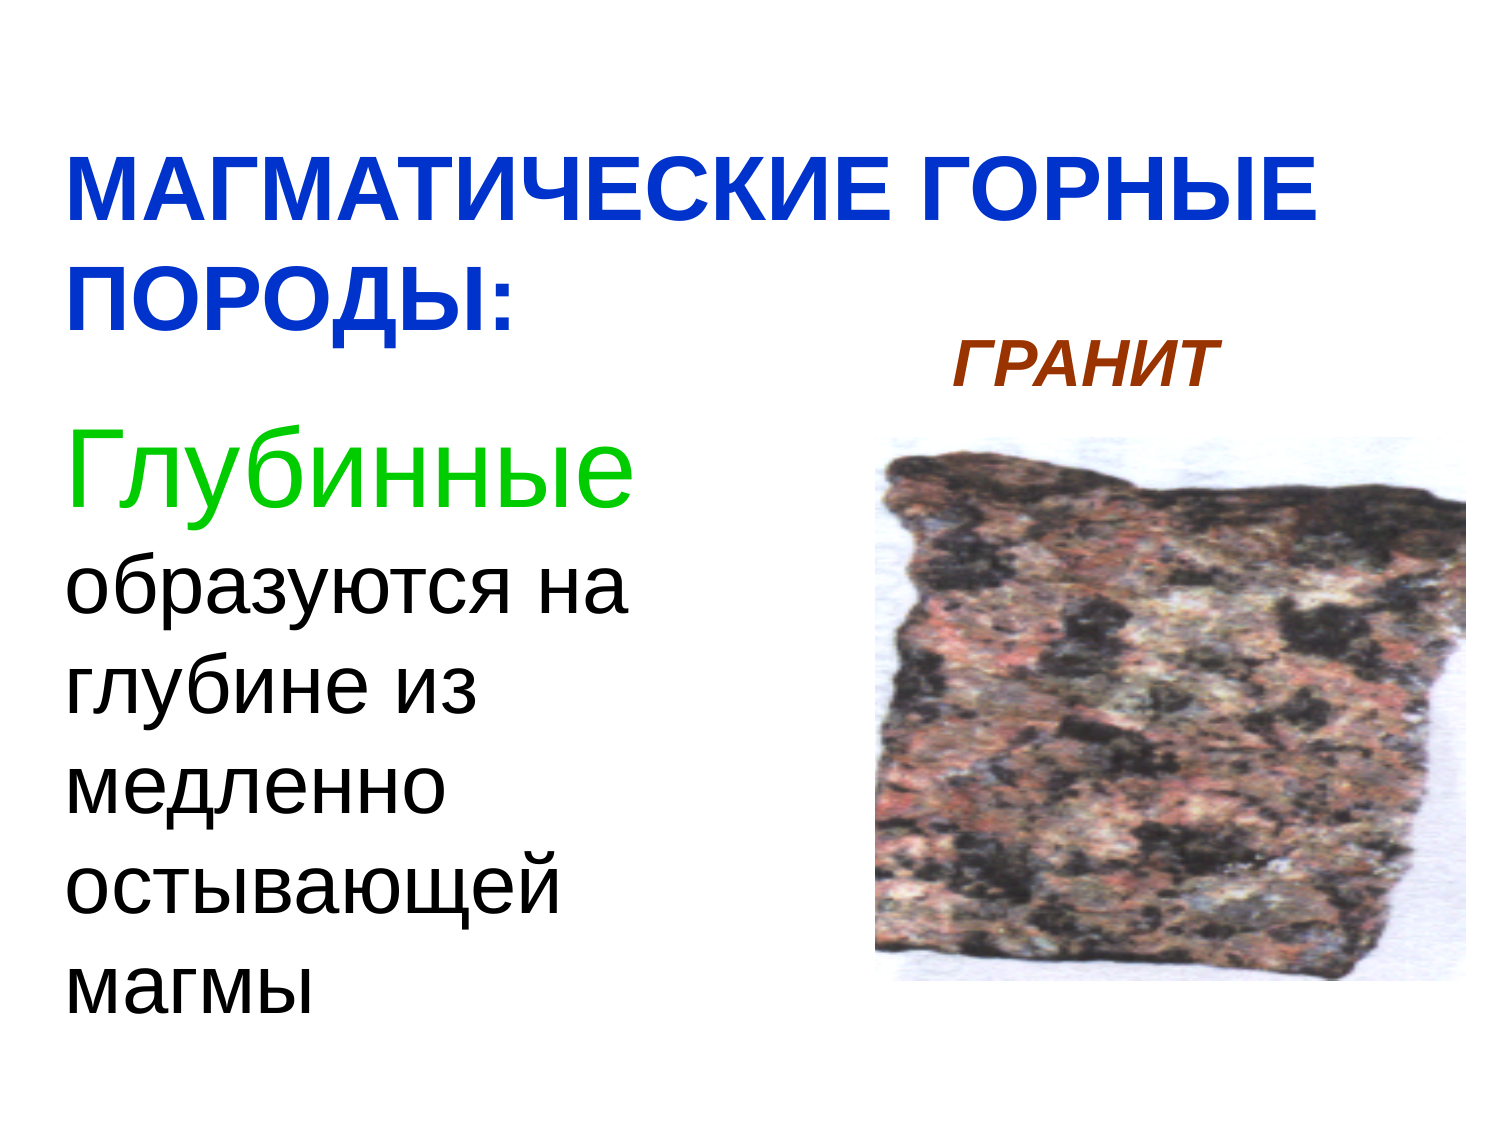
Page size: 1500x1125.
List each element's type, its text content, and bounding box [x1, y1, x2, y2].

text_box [874, 437, 1466, 981]
text_box Глубинные образуются на глубине из медленно остывающей магмы [49, 387, 713, 1038]
text_box МАГМАТИЧЕСКИЕ ГОРНЫЕ ПОРОДЫ: [50, 121, 1472, 357]
text_box ГРАНИТ [937, 312, 1450, 408]
